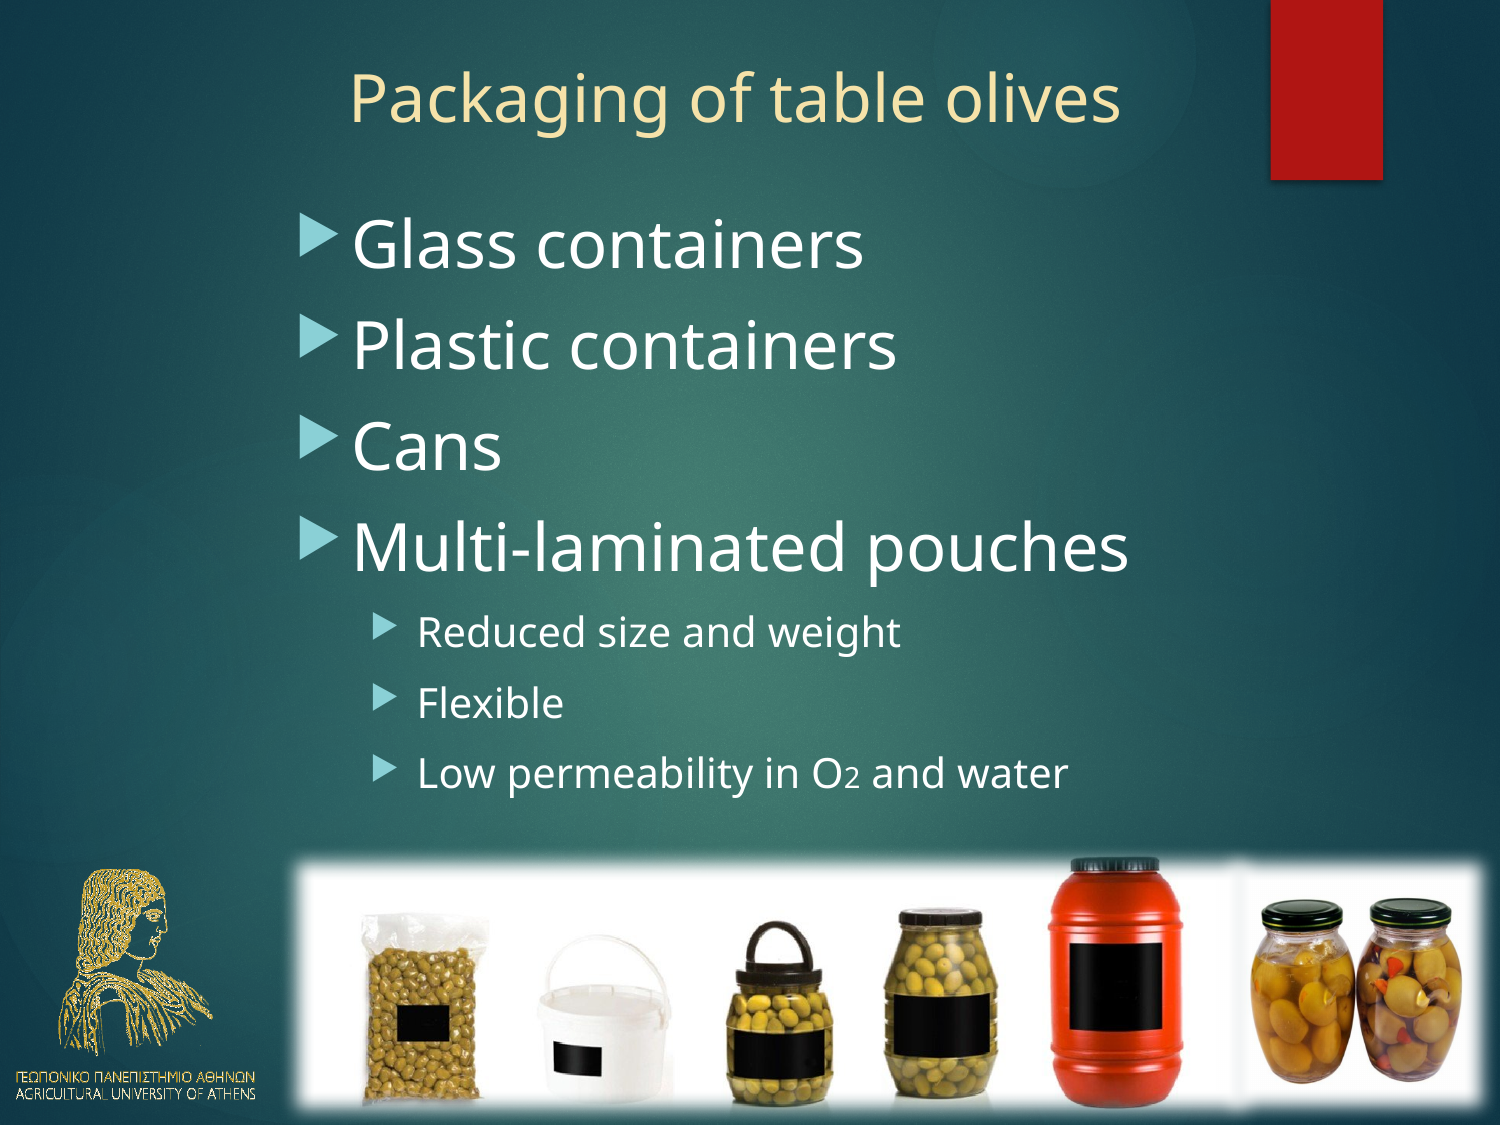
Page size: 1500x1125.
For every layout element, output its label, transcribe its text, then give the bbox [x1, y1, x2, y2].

picture [0, 844, 1500, 1125]
list Glass containers Plastic containers Cans Multi-laminated pouches Reduced size and weight Flexible Low permeability in O2 and water [279, 194, 1264, 843]
title Packaging of table olives [166, 48, 1324, 169]
